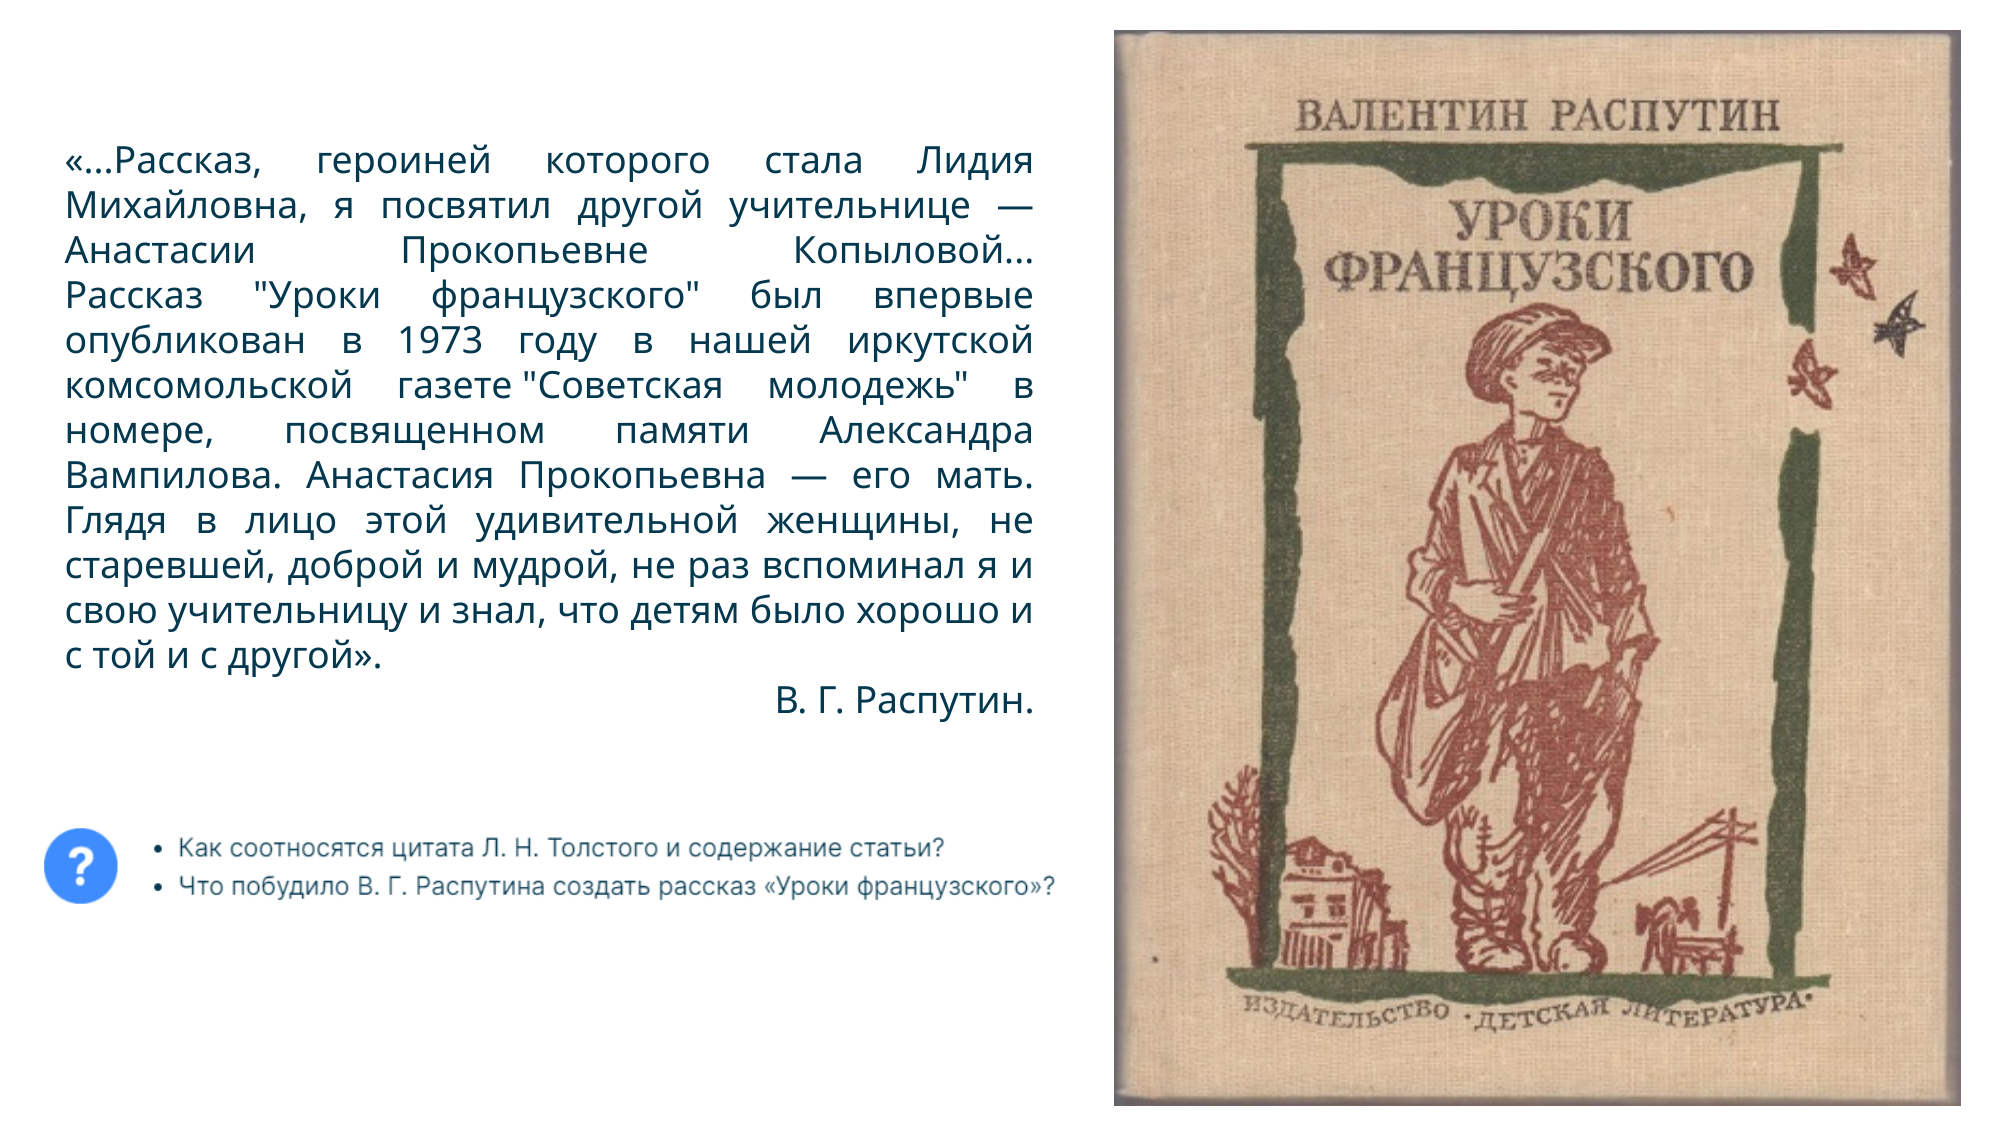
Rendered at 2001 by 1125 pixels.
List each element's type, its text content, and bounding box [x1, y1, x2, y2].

text_box «...Рассказ, героиней которого стала Лидия Михайловна, я посвятил другой учительнице — Анастасии Прокопьевне Копыловой... Рассказ "Уроки французского" был впервые опубликован в 1973 году в нашей иркутской комсомольской газете "Советская молодежь" в номере, посвященном памяти Александра Вампилова. Анастасия Прокопьевна — его мать. Глядя в лицо этой удивительной женщины, не старевшей, доброй и мудрой, не раз вспоминал я и свою учительницу и знал, что детям было хорошо и с той и с другой». В. Г. Распутин. [49, 84, 1050, 729]
picture [24, 808, 1088, 932]
picture [1114, 30, 1961, 1106]
